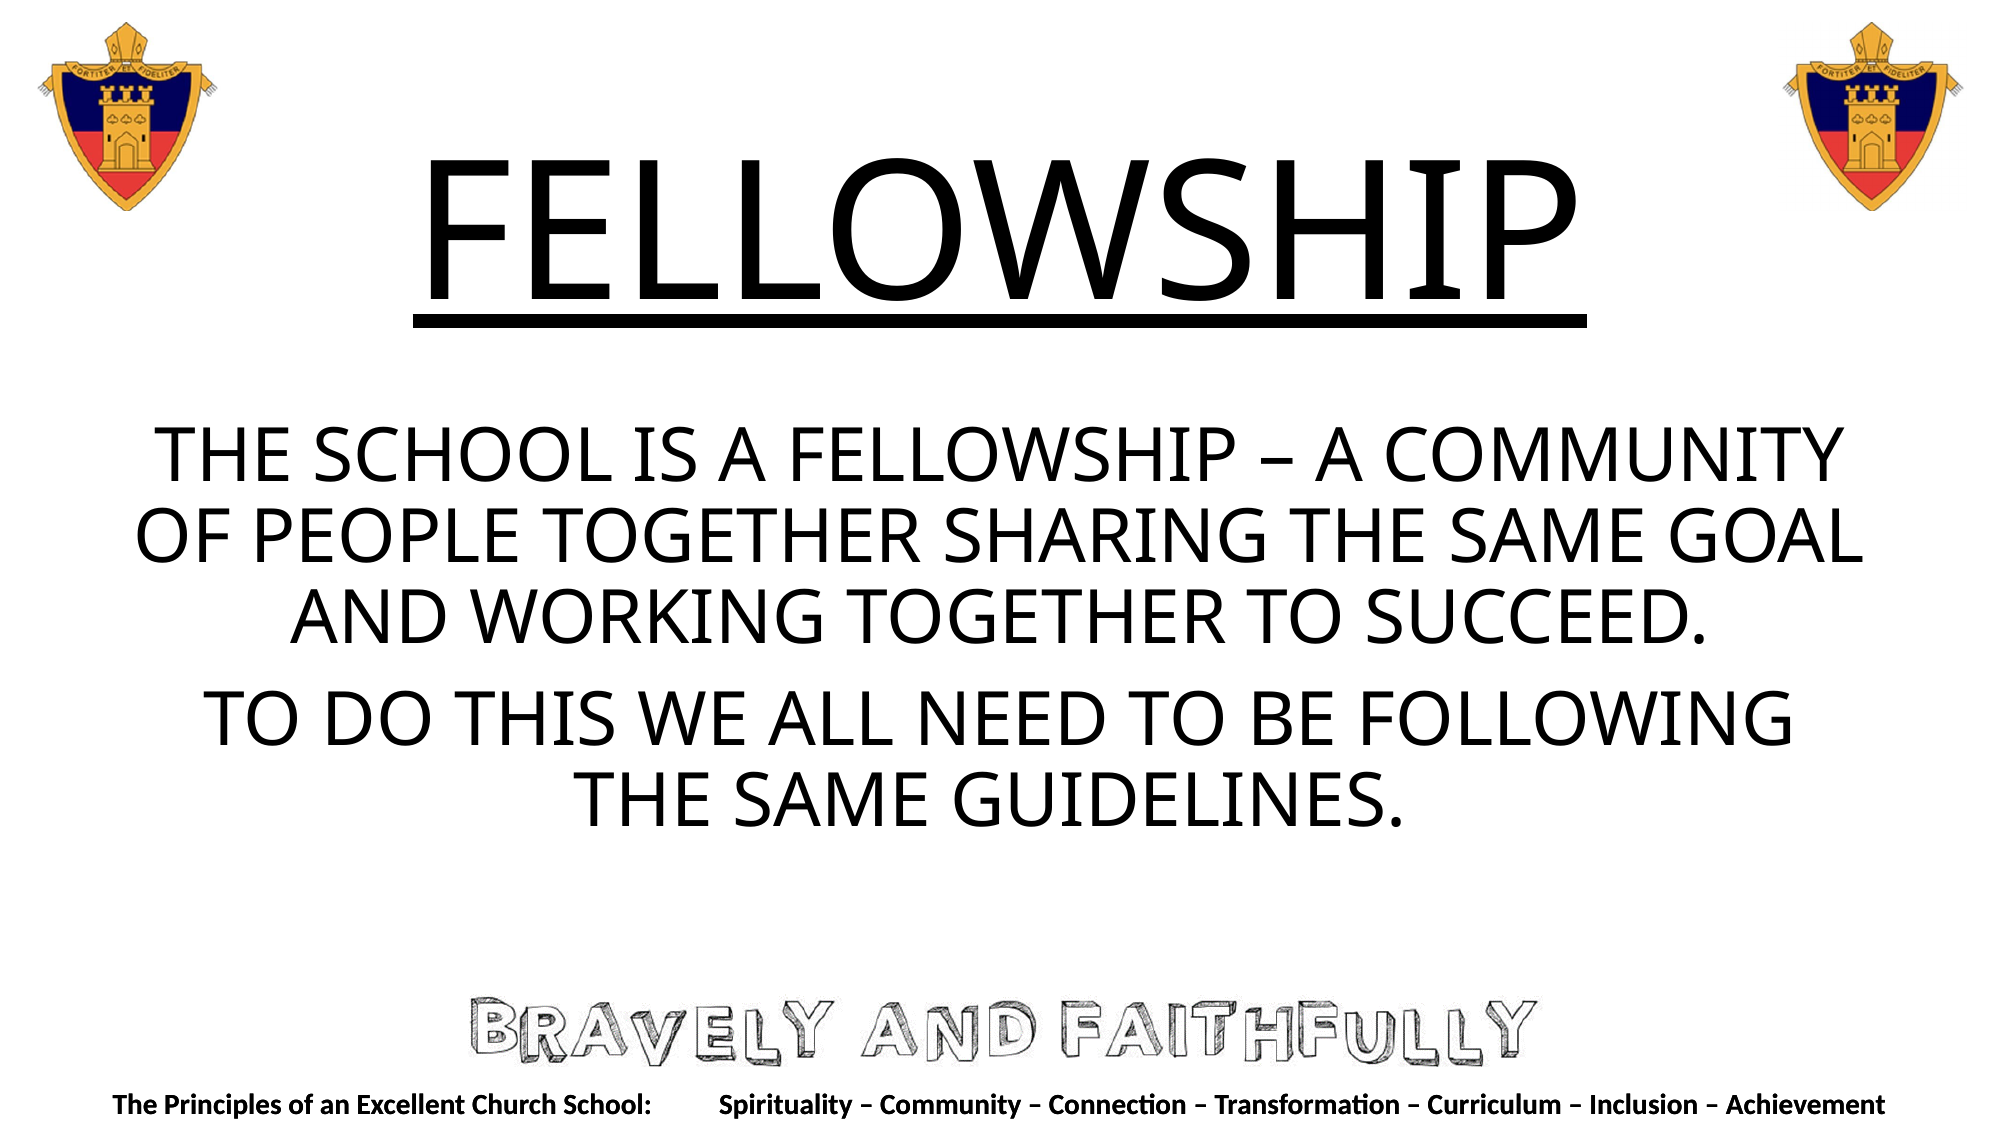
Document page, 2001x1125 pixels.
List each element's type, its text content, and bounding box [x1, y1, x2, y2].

picture [33, 22, 221, 211]
picture [1778, 22, 1967, 211]
text_box THE SCHOOL IS A FELLOWSHIP – A COMMUNITY OF PEOPLE TOGETHER SHARING THE SAME GOAL AND WORKING TOGETHER TO SUCCEED. TO DO THIS WE ALL NEED TO BE FOLLOWING THE SAME GUIDELINES. [111, 409, 1889, 850]
title FELLOWSHIP [137, 36, 1863, 350]
picture [446, 994, 1553, 1067]
